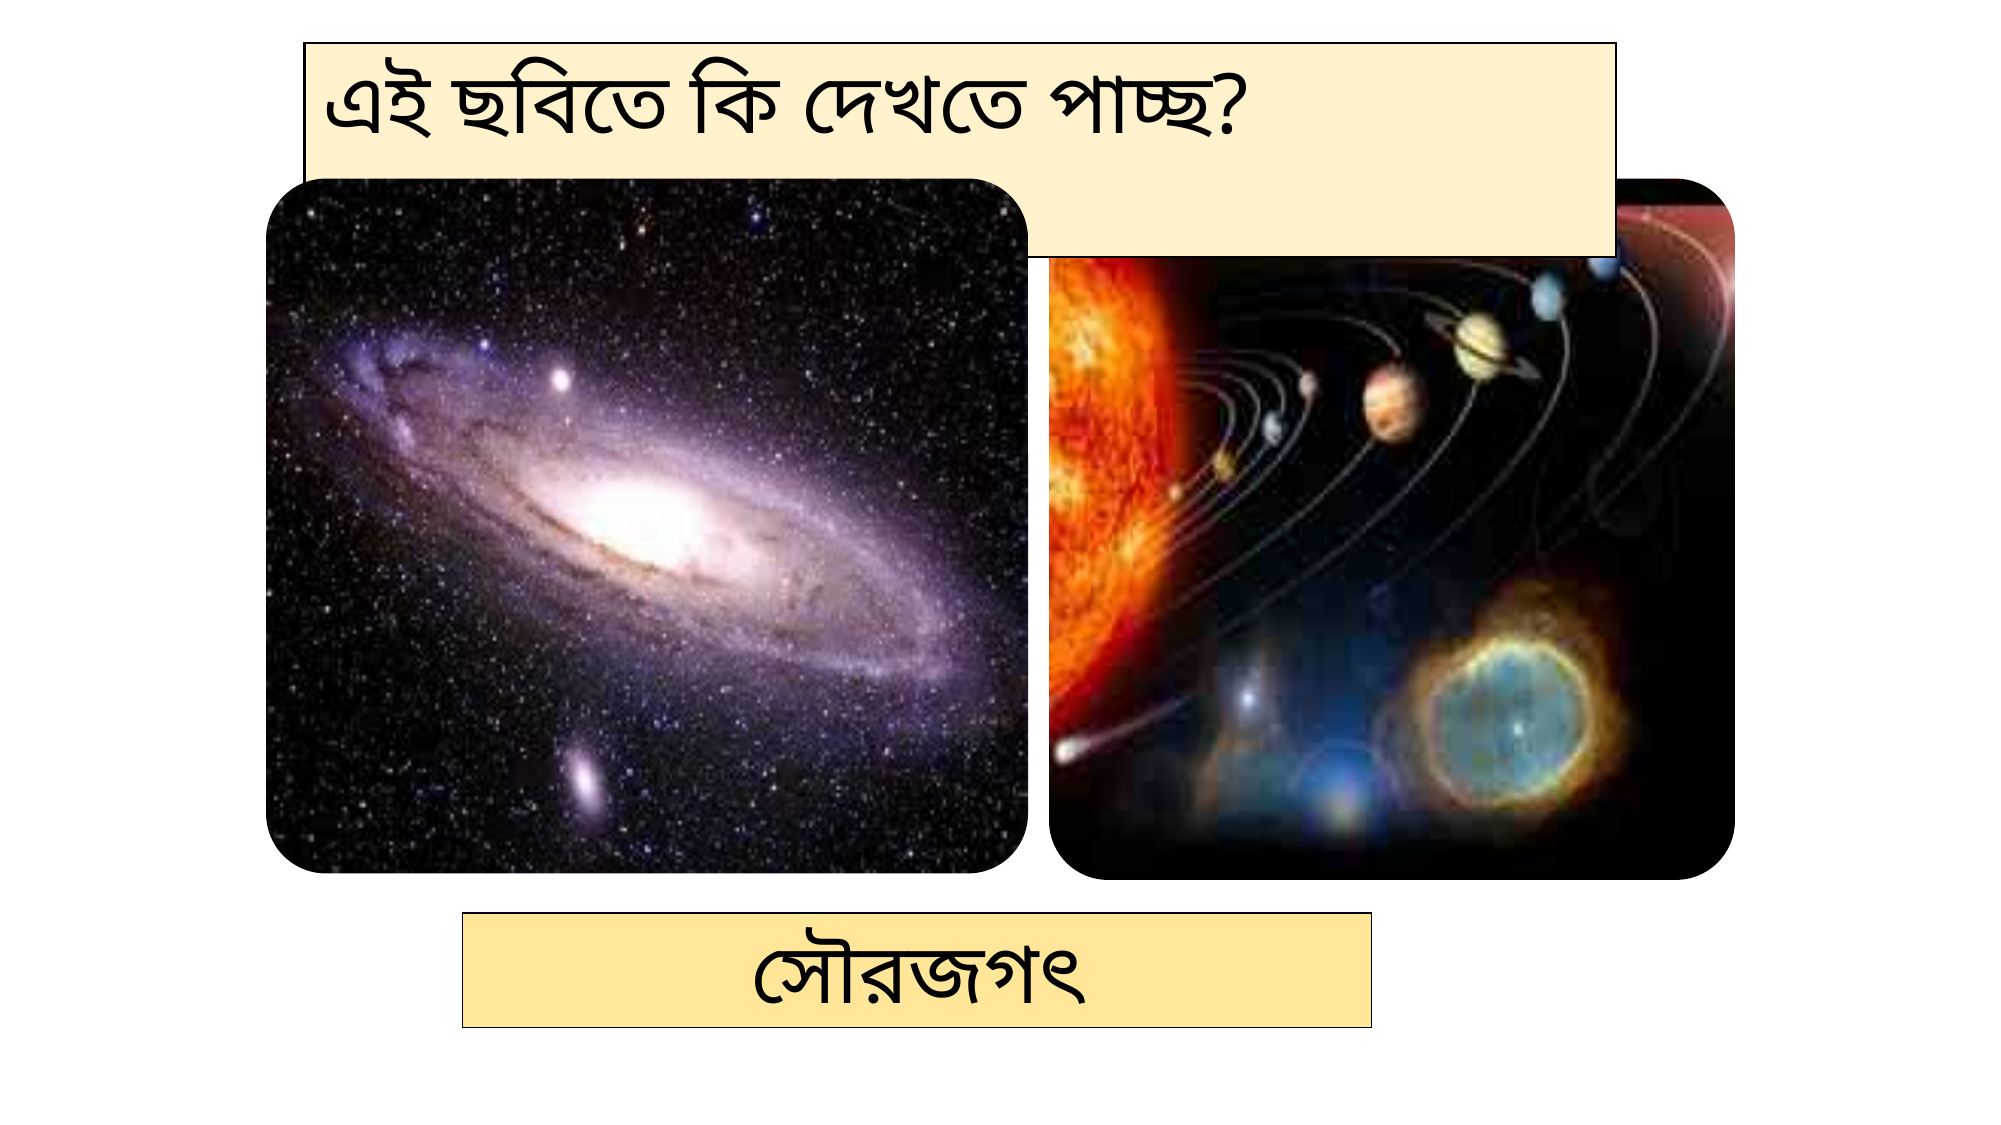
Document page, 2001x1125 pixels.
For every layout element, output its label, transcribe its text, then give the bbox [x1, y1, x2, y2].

picture [1049, 178, 1735, 880]
picture [266, 178, 1029, 874]
text_box এই ছবিতে কি দেখতে পাচ্ছ? [303, 42, 1617, 258]
text_box সৌরজগৎ [462, 912, 1372, 1028]
